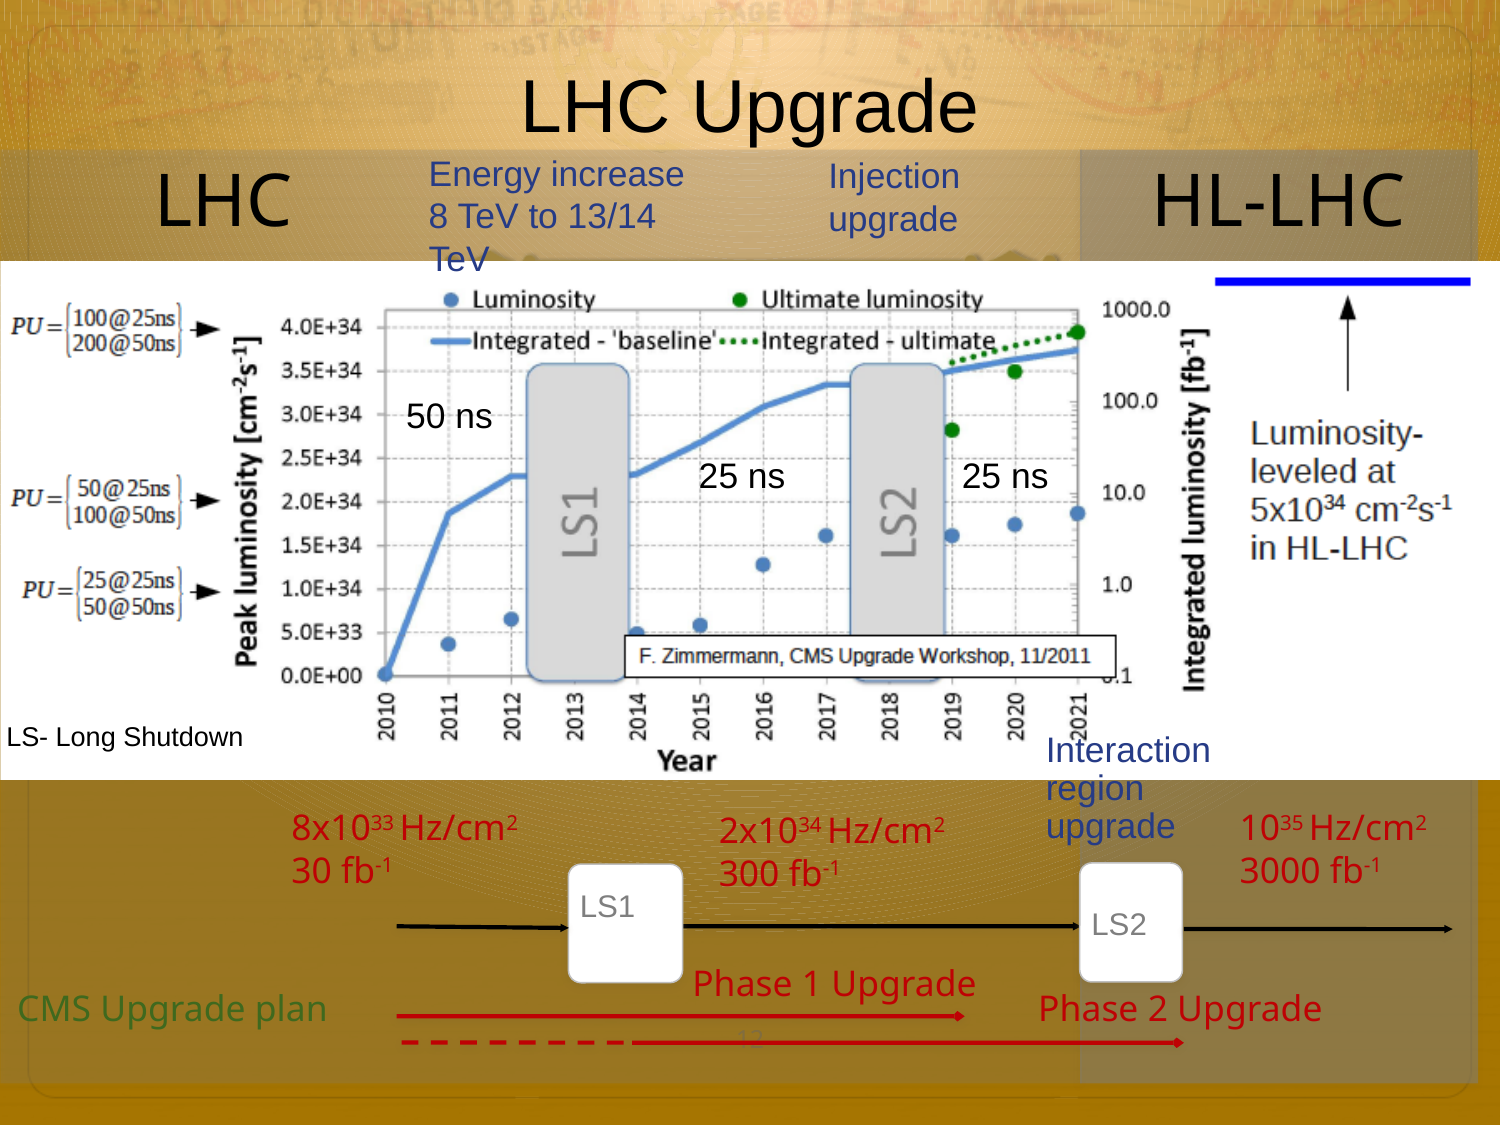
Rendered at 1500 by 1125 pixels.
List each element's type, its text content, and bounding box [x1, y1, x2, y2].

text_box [568, 863, 683, 983]
picture [0, 0, 1500, 1125]
text_box Energy increase 8 TeV to 13/14 TeV [424, 146, 730, 258]
text_box [0, 149, 424, 258]
text_box Injection upgrade [824, 149, 975, 243]
text_box [396, 1011, 965, 1022]
text_box [1080, 801, 1479, 1084]
text_box [1080, 149, 1479, 258]
text_box Phase 2 Upgrade [1033, 982, 1327, 1034]
text_box Phase 1 Upgrade [687, 956, 982, 1008]
text_box HL-LHC [1146, 149, 1411, 246]
text_box [730, 149, 1079, 258]
text_box 2x1034 Hz/cm2 300 fb-1 [714, 803, 970, 898]
text_box Interaction region upgrade [1041, 801, 1226, 851]
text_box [1079, 862, 1183, 983]
title LHC Upgrade [93, 8, 1407, 148]
text_box [1187, 924, 1453, 934]
text_box 8x1033 Hz/cm2 30 fb-1 [287, 801, 543, 895]
text_box CMS Upgrade plan [12, 981, 333, 1033]
text_box LHC [150, 149, 298, 246]
text_box 1035 Hz/cm2 3000 fb-1 [1235, 801, 1452, 895]
text_box [0, 801, 1075, 1084]
